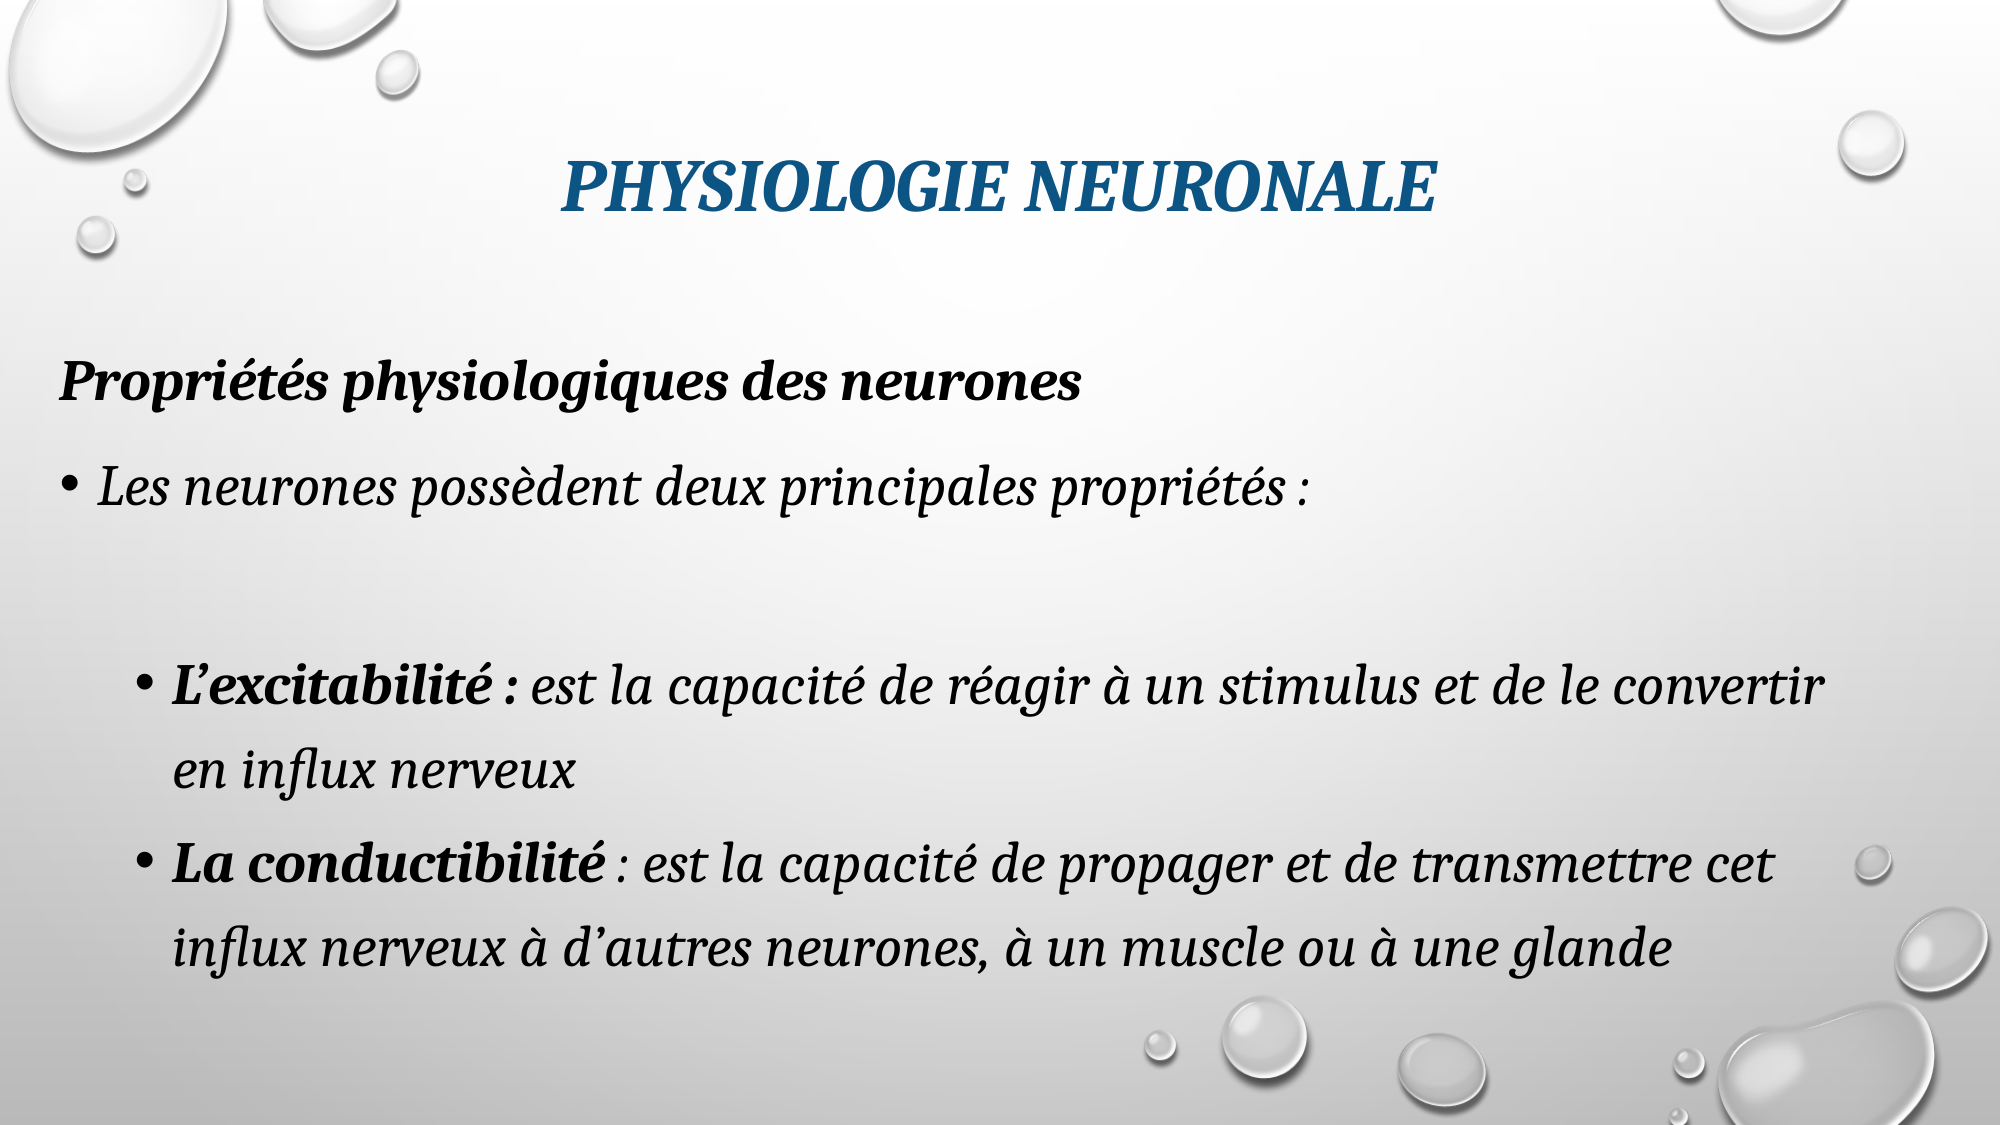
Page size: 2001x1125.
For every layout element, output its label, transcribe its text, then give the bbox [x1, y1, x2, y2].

title PHYSIOLOGIE NEURONALE [149, 101, 1851, 364]
list Propriétés physiologiques des neurones Les neurones possèdent deux principales propriétés : L’excitabilité : est la capacité de réagir à un stimulus et de le convertir en influx nerveux La conductibilité : est la capacité de propager et de transmettre cet influx nerveux à d’autres neurones, à un muscle ou à une glande [44, 320, 1850, 1074]
picture [0, 0, 2000, 1125]
